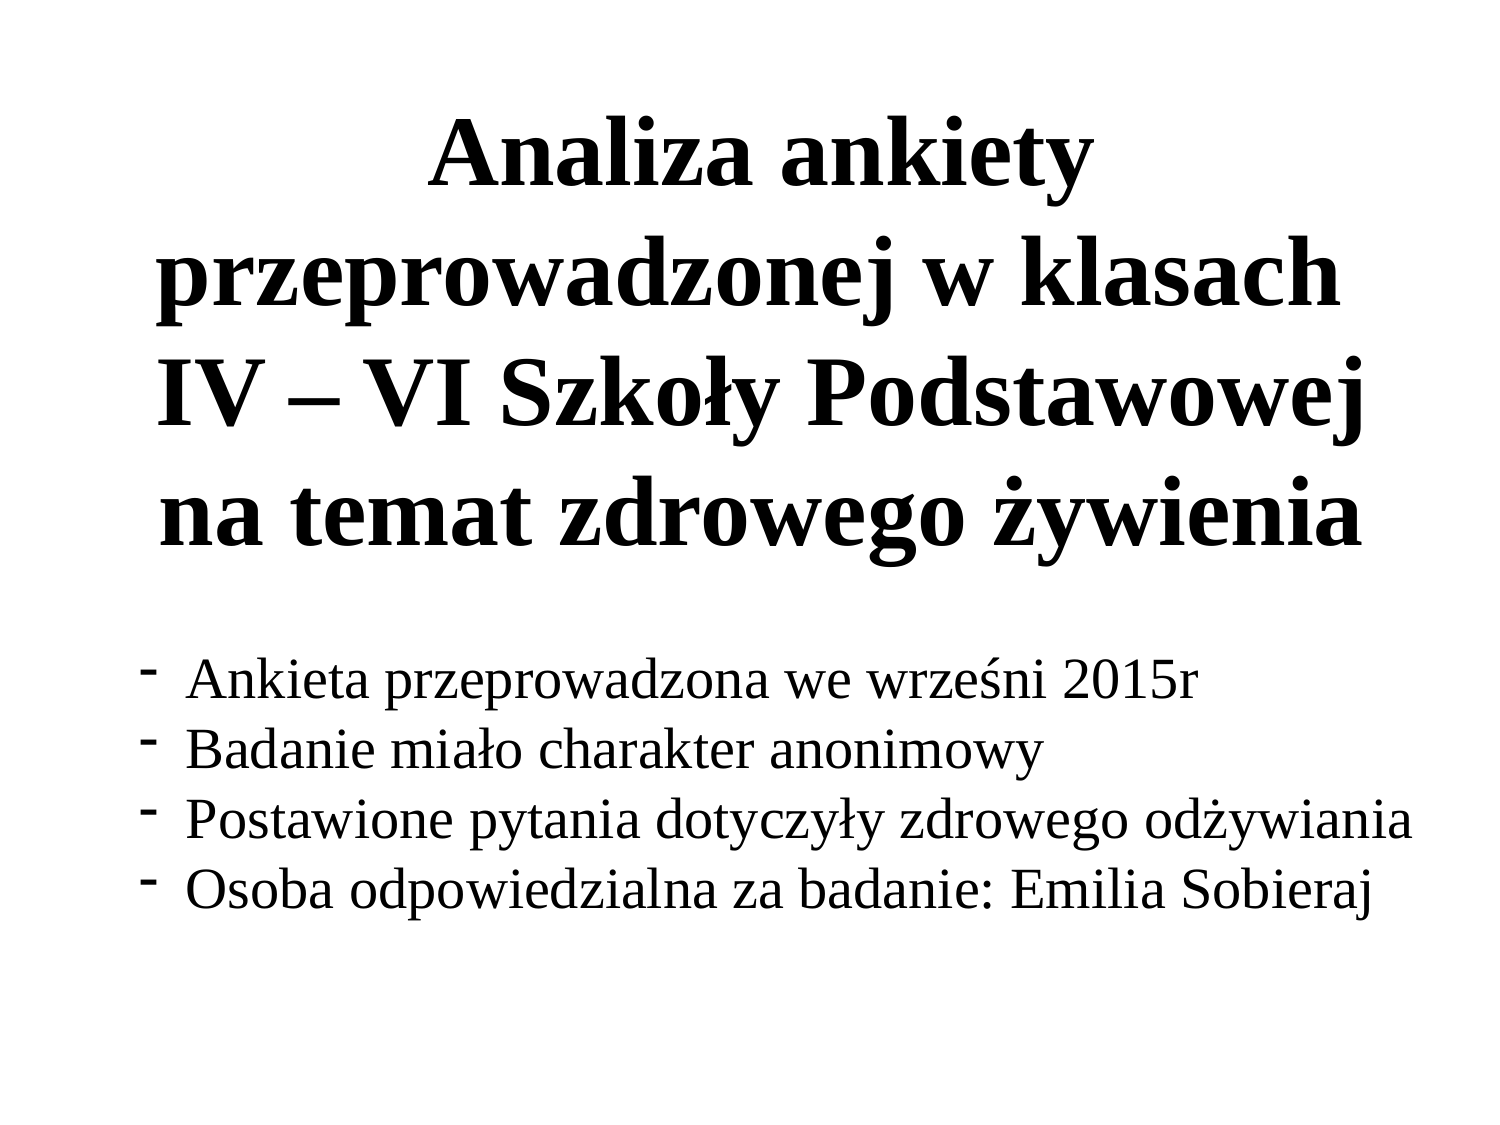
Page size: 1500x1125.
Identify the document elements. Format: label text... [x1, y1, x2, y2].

text_box Analiza ankiety przeprowadzonej w klasach IV – VI Szkoły Podstawowej na temat zdrowego żywienia [88, 78, 1436, 573]
text_box Ankieta przeprowadzona we wrześni 2015r Badanie miało charakter anonimowy Postawione pytania dotyczyły zdrowego odżywiania Osoba odpowiedzialna za badanie: Emilia Sobieraj [123, 633, 1435, 928]
